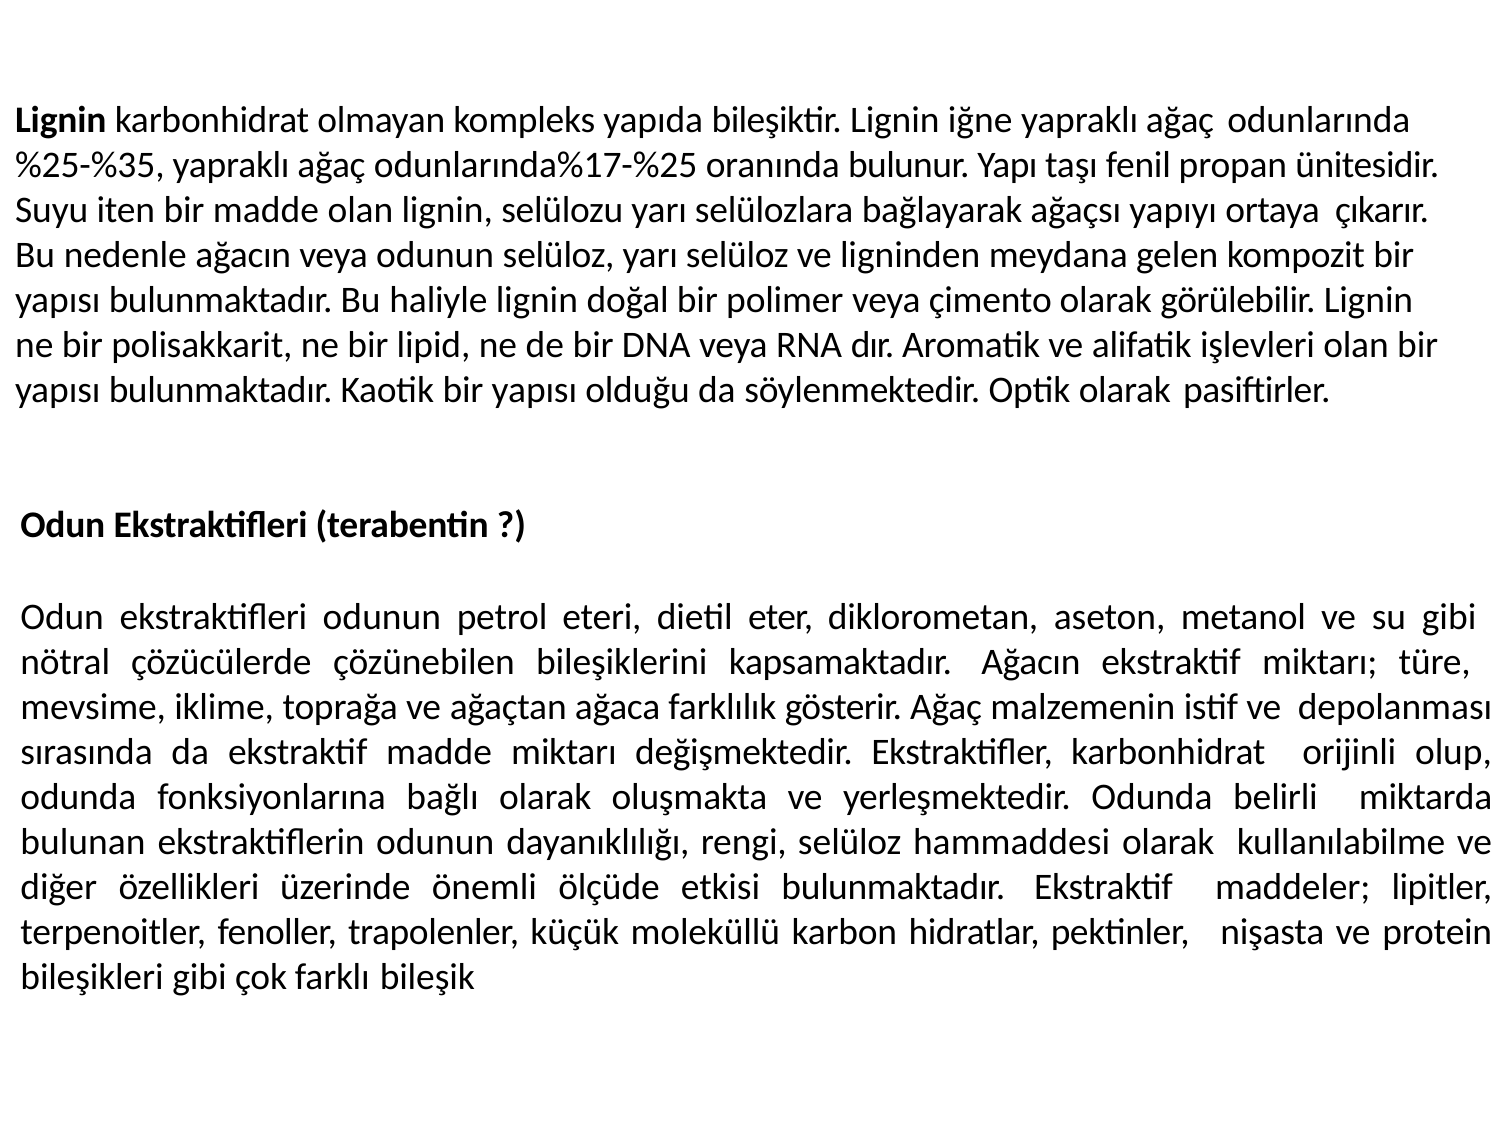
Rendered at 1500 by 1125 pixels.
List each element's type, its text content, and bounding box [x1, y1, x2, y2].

text_box Lignin karbonhidrat olmayan kompleks yapıda bileşiktir. Lignin iğne yapraklı ağaç odunlarında %25-%35, yapraklı ağaç odunlarında%17-%25 oranında bulunur. Yapı taşı fenil propan ünitesidir. Suyu iten bir madde olan lignin, selülozu yarı selülozlara bağlayarak ağaçsı yapıyı ortaya çıkarır. Bu nedenle ağacın veya odunun selüloz, yarı selüloz ve ligninden meydana gelen kompozit bir yapısı bulunmaktadır. Bu haliyle lignin doğal bir polimer veya çimento olarak görülebilir. Lignin ne bir polisakkarit, ne bir lipid, ne de bir DNA veya RNA dır. Aromatik ve alifatik işlevleri olan bir yapısı bulunmaktadır. Kaotik bir yapısı olduğu da söylenmektedir. Optik olarak pasiftirler. Odun Ekstraktifleri (terabentin ?) Odun ekstraktifleri odunun petrol eteri, dietil eter, diklorometan, aseton, metanol ve su gibi nötral çözücülerde çözünebilen bileşiklerini kapsamaktadır. Ağacın ekstraktif miktarı; türe, mevsime, iklime, toprağa ve ağaçtan ağaca farklılık gösterir. Ağaç malzemenin istif ve depolanması sırasında da ekstraktif madde miktarı değişmektedir. Ekstraktifler, karbonhidrat orijinli olup, odunda fonksiyonlarına bağlı olarak oluşmakta ve yerleşmektedir. Odunda belirli miktarda bulunan ekstraktiflerin odunun dayanıklılığı, rengi, selüloz hammaddesi olarak kullanılabilme ve diğer özellikleri üzerinde önemli ölçüde etkisi bulunmaktadır. Ekstraktif maddeler; lipitler, terpenoitler, fenoller, trapolenler, küçük moleküllü karbon hidratlar, pektinler, nişasta ve protein bileşikleri gibi çok farklı bileşik [12, 92, 1493, 998]
